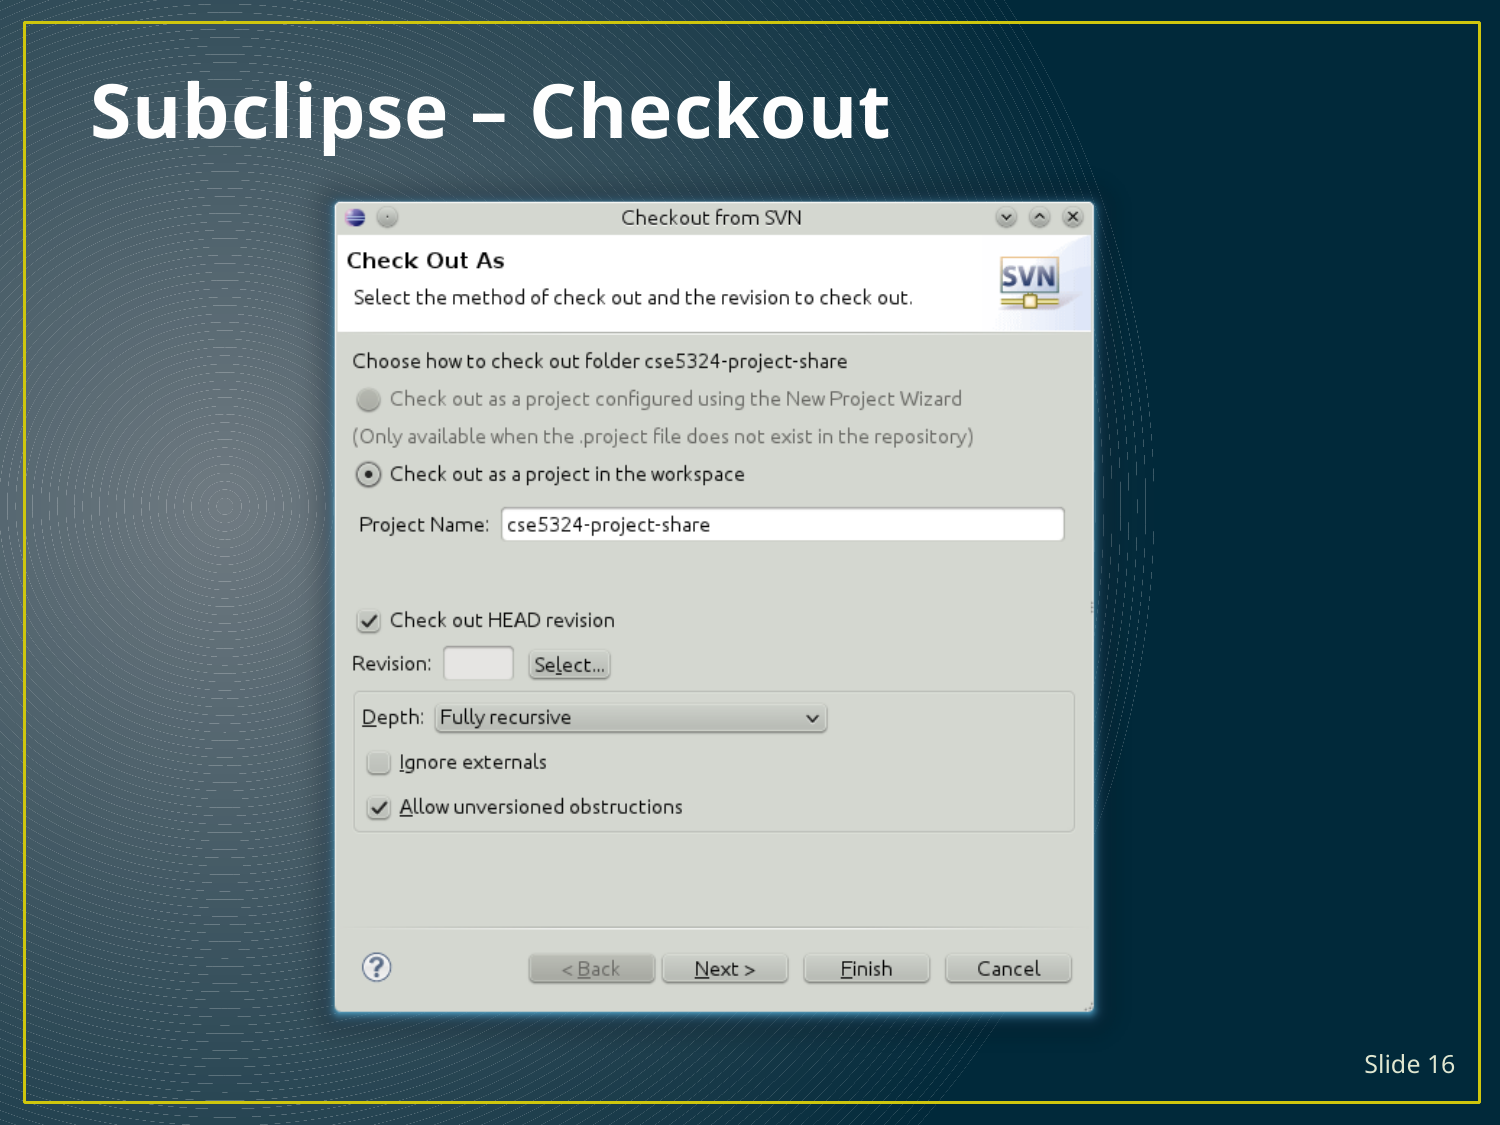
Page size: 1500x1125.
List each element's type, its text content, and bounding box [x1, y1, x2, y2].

picture [912, 1075, 926, 1083]
title Subclipse – Checkout [75, 45, 1425, 161]
picture [277, 144, 1120, 1070]
slide_number Slide 16 [1120, 1035, 1471, 1096]
